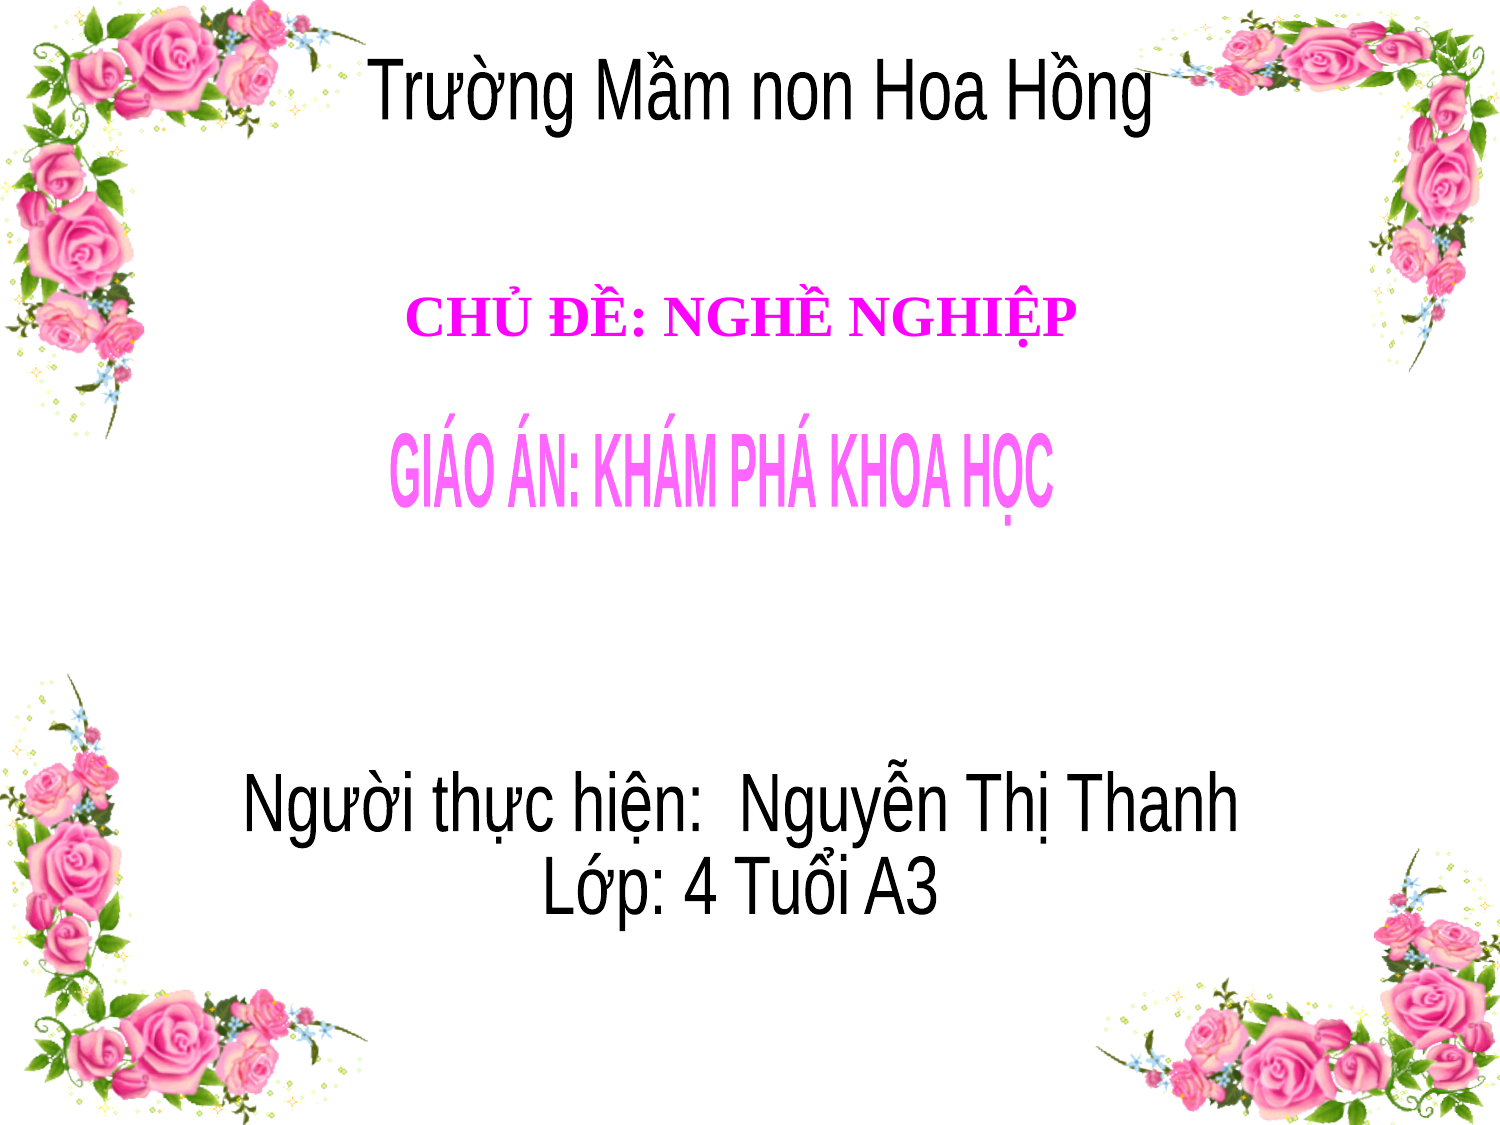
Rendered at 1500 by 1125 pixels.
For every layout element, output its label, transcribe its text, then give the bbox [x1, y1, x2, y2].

picture [368, 59, 390, 119]
picture [1063, 828, 1500, 1125]
picture [0, 0, 390, 469]
picture [1110, 0, 1500, 403]
text_box CHỦ ĐỀ: NGHỀ NGHIỆP [341, 270, 1142, 355]
picture [0, 645, 395, 1125]
